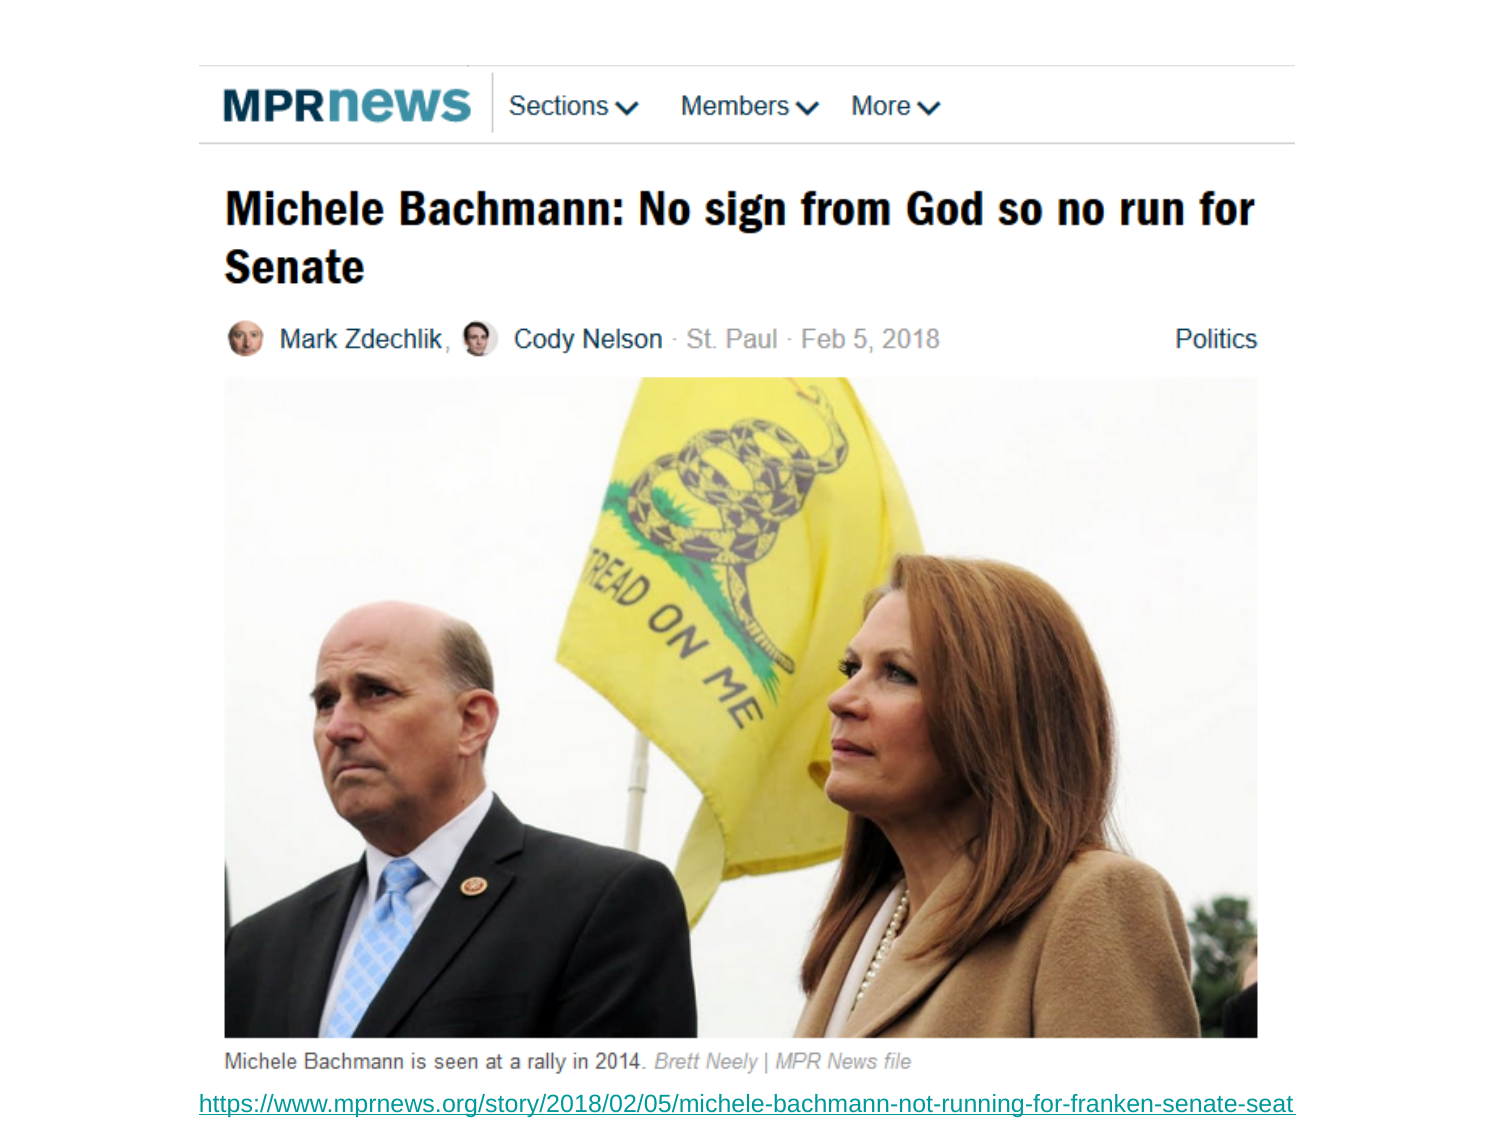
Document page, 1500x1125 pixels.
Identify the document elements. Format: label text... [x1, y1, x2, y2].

text_box https://www.mprnews.org/story/2018/02/05/michele-bachmann-not-running-for-franken-senate-seat [183, 1079, 1311, 1125]
picture [199, 65, 1295, 1095]
